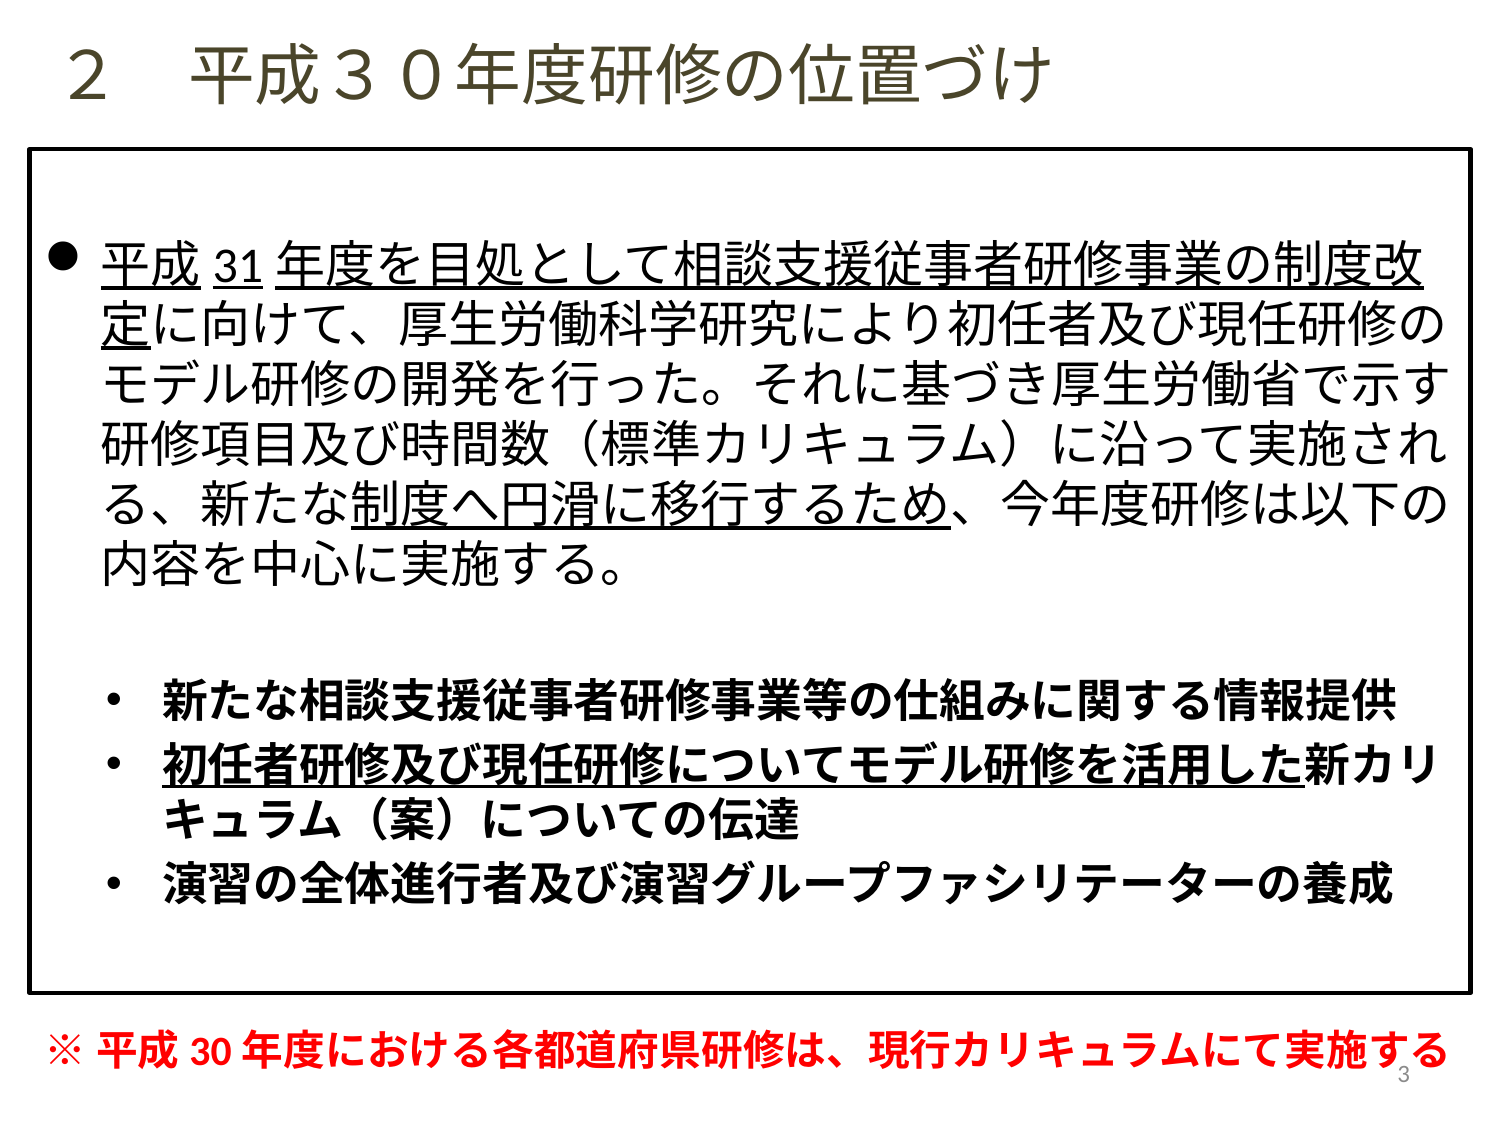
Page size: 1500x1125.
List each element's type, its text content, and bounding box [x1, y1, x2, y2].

list 平成31年度を目処として相談支援従事者研修事業の制度改定に向けて、厚生労働科学研究により初任者及び現任研修のモデル研修の開発を行った。それに基づき厚生労働省で示す研修項目及び時間数（標準カリキュラム）に沿って実施される、新たな制度へ円滑に移行するため、今年度研修は以下の内容を中心に実施する。 新たな相談支援従事者研修事業等の仕組みに関する情報提供 初任者研修及び現任研修についてモデル研修を活用した新カリキュラム（案）についての伝達 演習の全体進行者及び演習グループファシリテーターの養成 [27, 147, 1473, 995]
text_box ※平成30年度における各都道府県研修は、現行カリキュラムにて実施する [29, 1016, 1483, 1082]
title ２ 平成３０年度研修の位置づけ [39, 33, 1436, 114]
slide_number 3 [1074, 1042, 1425, 1103]
